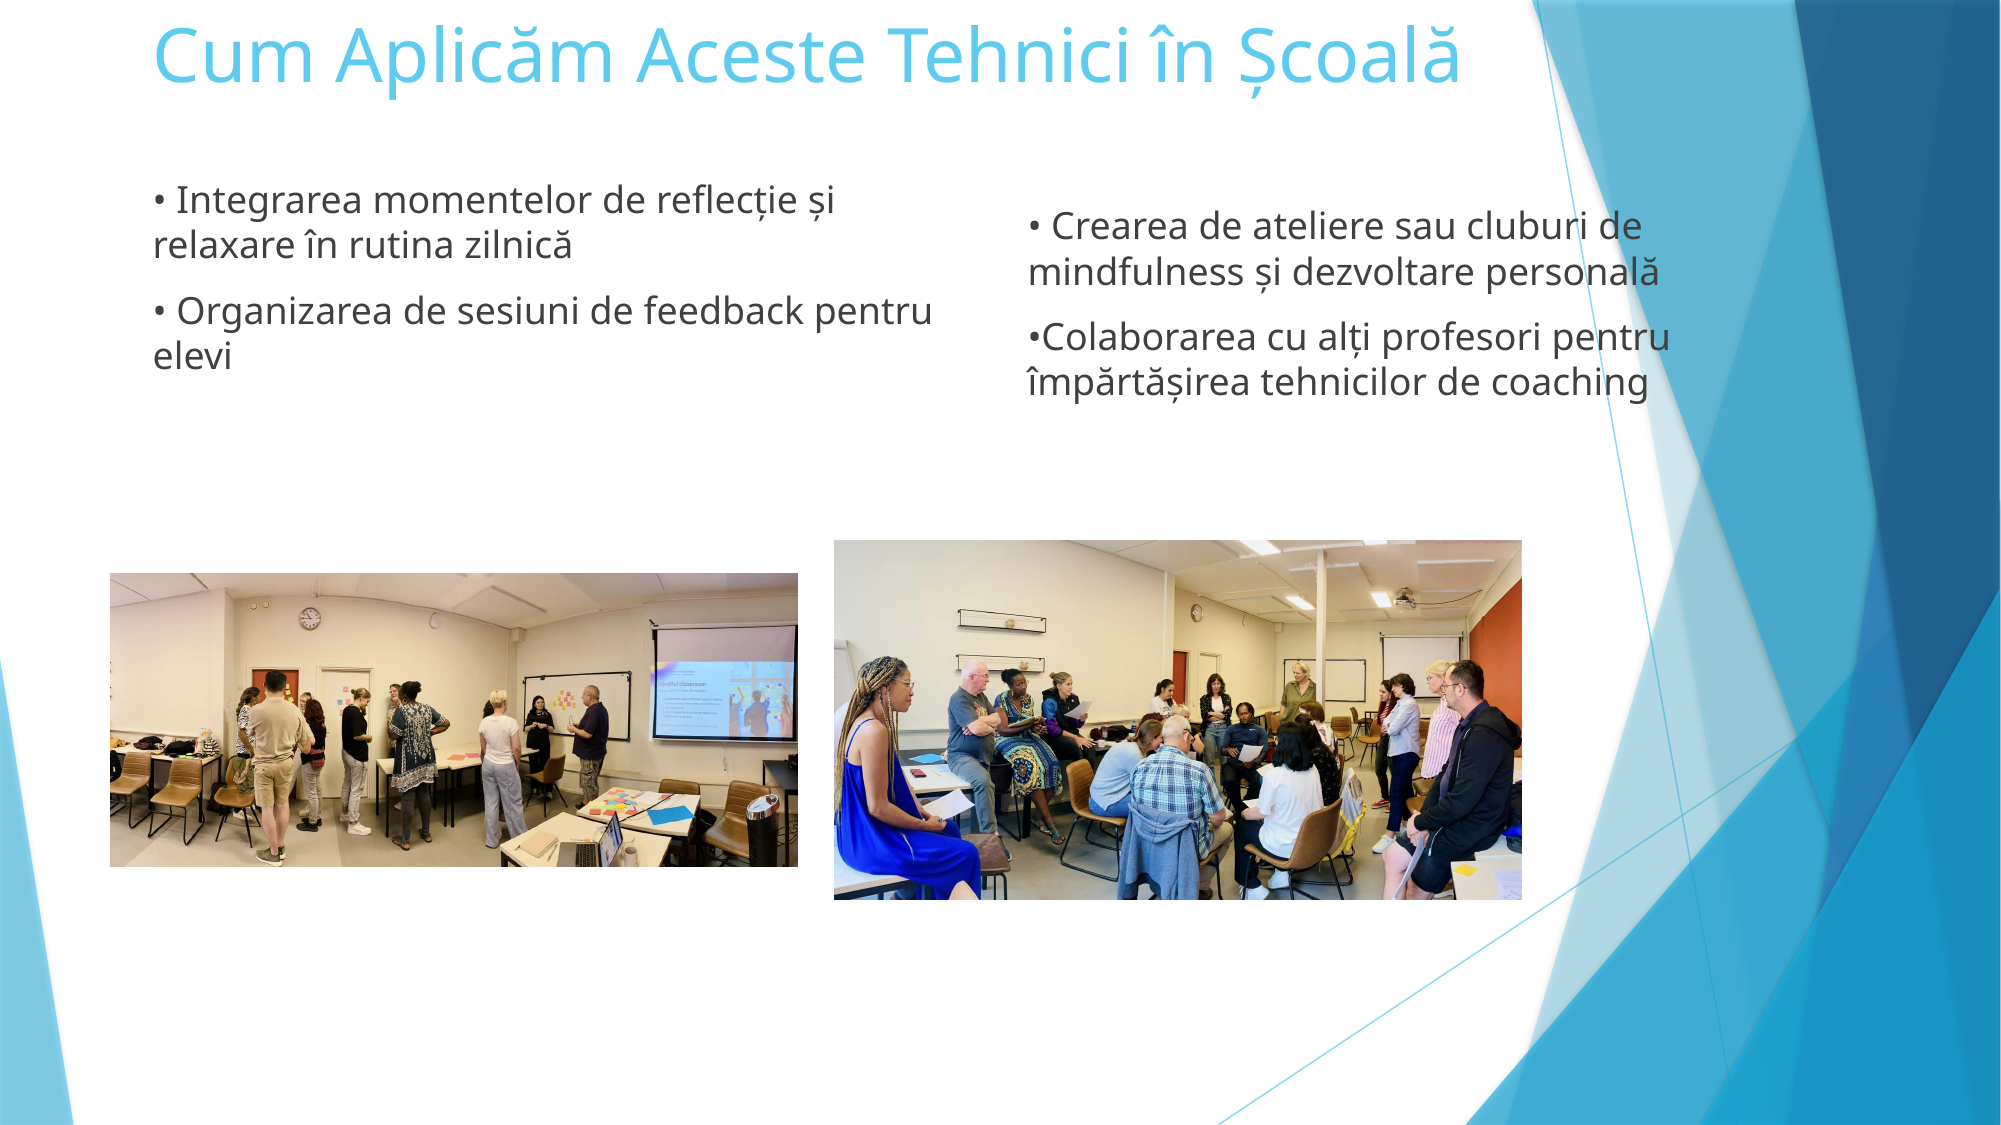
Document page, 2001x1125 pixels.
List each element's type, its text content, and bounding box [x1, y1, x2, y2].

list • Integrarea momentelor de reflecție și relaxare în rutina zilnică • Organizarea de sesiuni de feedback pentru elevi [137, 234, 984, 385]
list • Crearea de ateliere sau cluburi de mindfulness și dezvoltare personală •Colaborarea cu alți profesori pentru împărtășirea tehnicilor de coaching [1012, 193, 1863, 411]
title Cum Aplicăm Aceste Tehnici în Școală [137, 0, 1863, 218]
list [110, 573, 798, 867]
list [834, 540, 1522, 900]
